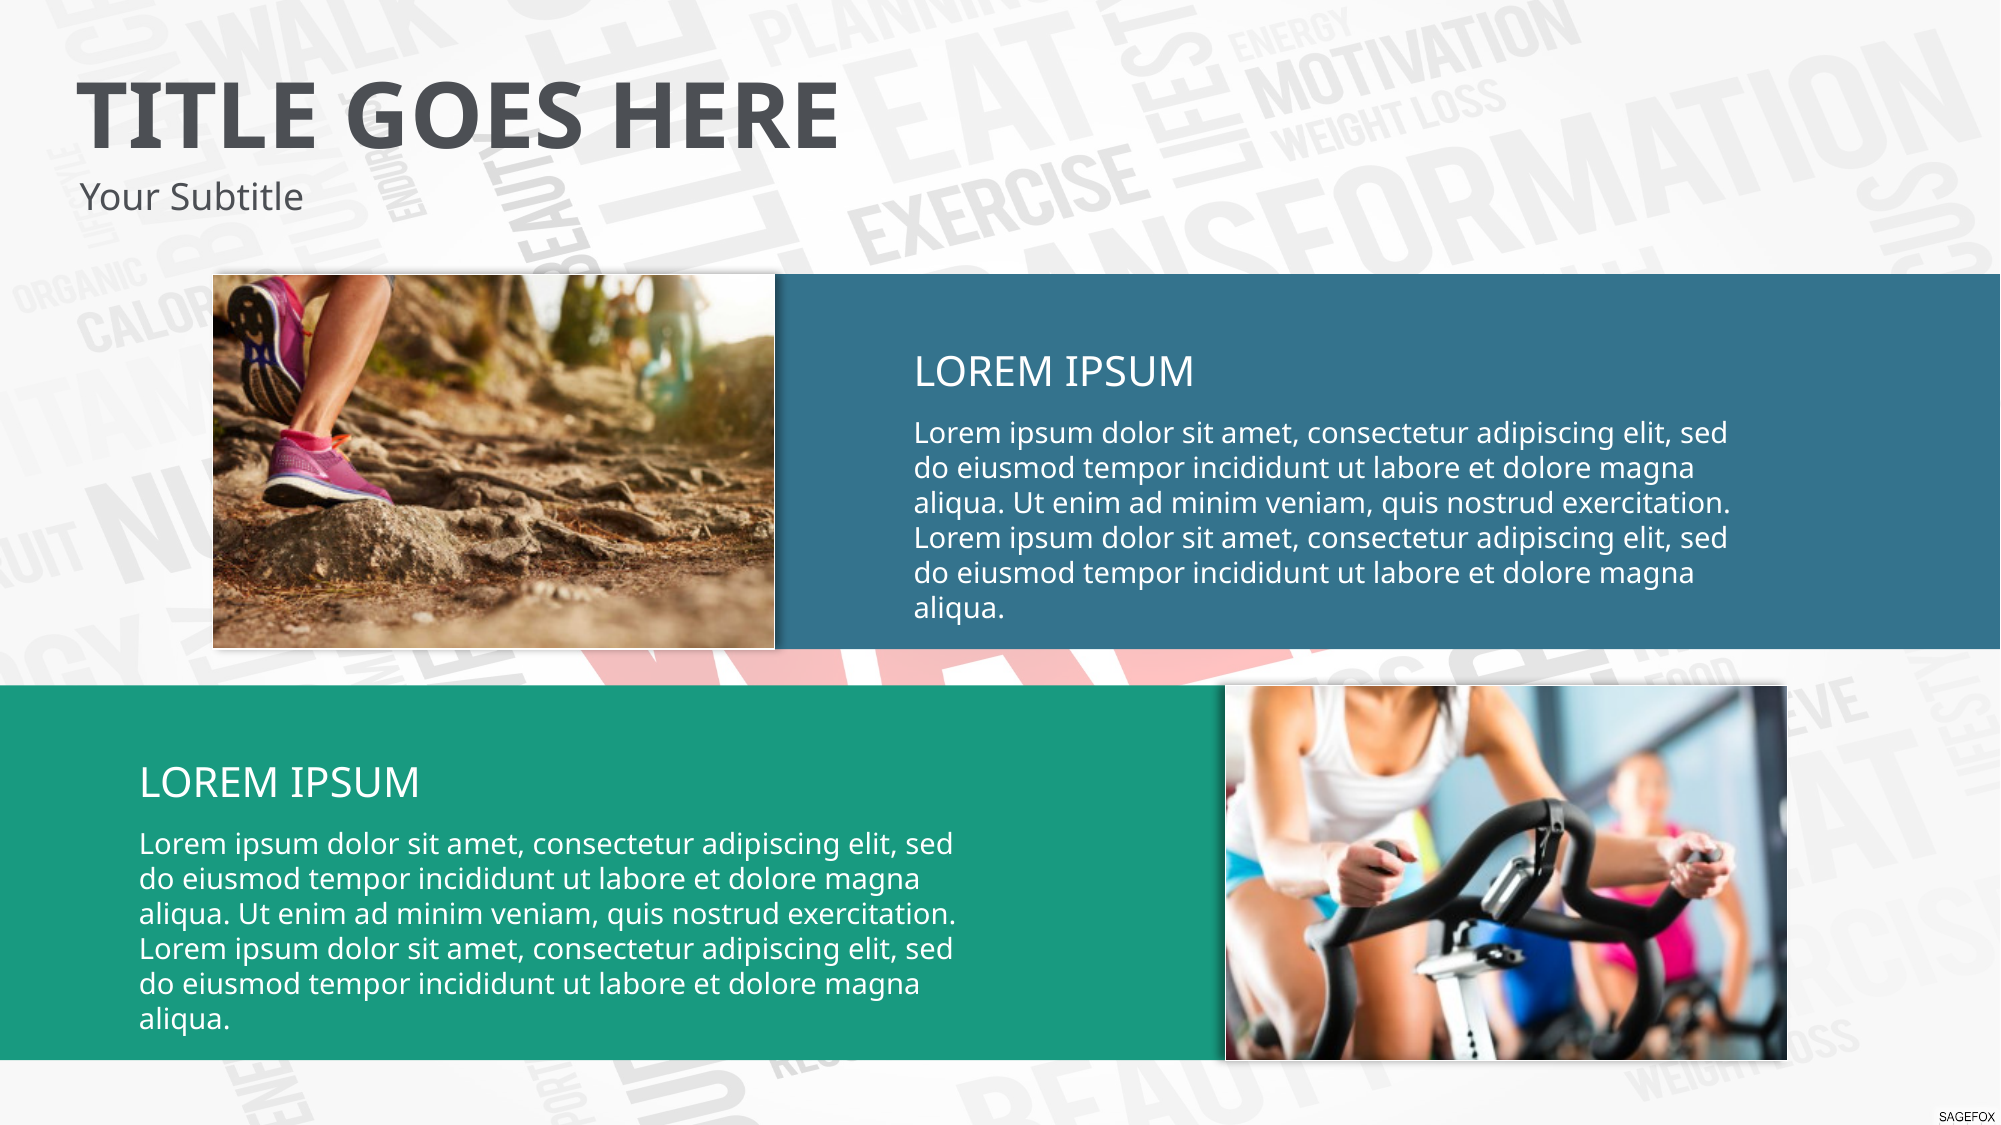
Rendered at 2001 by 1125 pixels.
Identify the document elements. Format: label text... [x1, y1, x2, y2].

text_box LOREM IPSUM Lorem ipsum dolor sit amet, consectetur adipiscing elit, sed do eiusmod tempor incididunt ut labore et dolore magna aliqua. Ut enim ad minim veniam, quis nostrud exercitation. Lorem ipsum dolor sit amet, consectetur adipiscing elit, sed do eiusmod tempor incididunt ut labore et dolore magna aliqua. [124, 748, 989, 1043]
text_box [786, 273, 2000, 650]
picture [1936, 1111, 1997, 1125]
text_box [211, 273, 776, 650]
text_box [1224, 684, 1789, 1061]
text_box LOREM IPSUM Lorem ipsum dolor sit amet, consectetur adipiscing elit, sed do eiusmod tempor incididunt ut labore et dolore magna aliqua. Ut enim ad minim veniam, quis nostrud exercitation. Lorem ipsum dolor sit amet, consectetur adipiscing elit, sed do eiusmod tempor incididunt ut labore et dolore magna aliqua. [898, 337, 1764, 632]
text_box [60, 49, 1020, 227]
text_box [0, 684, 1213, 1061]
